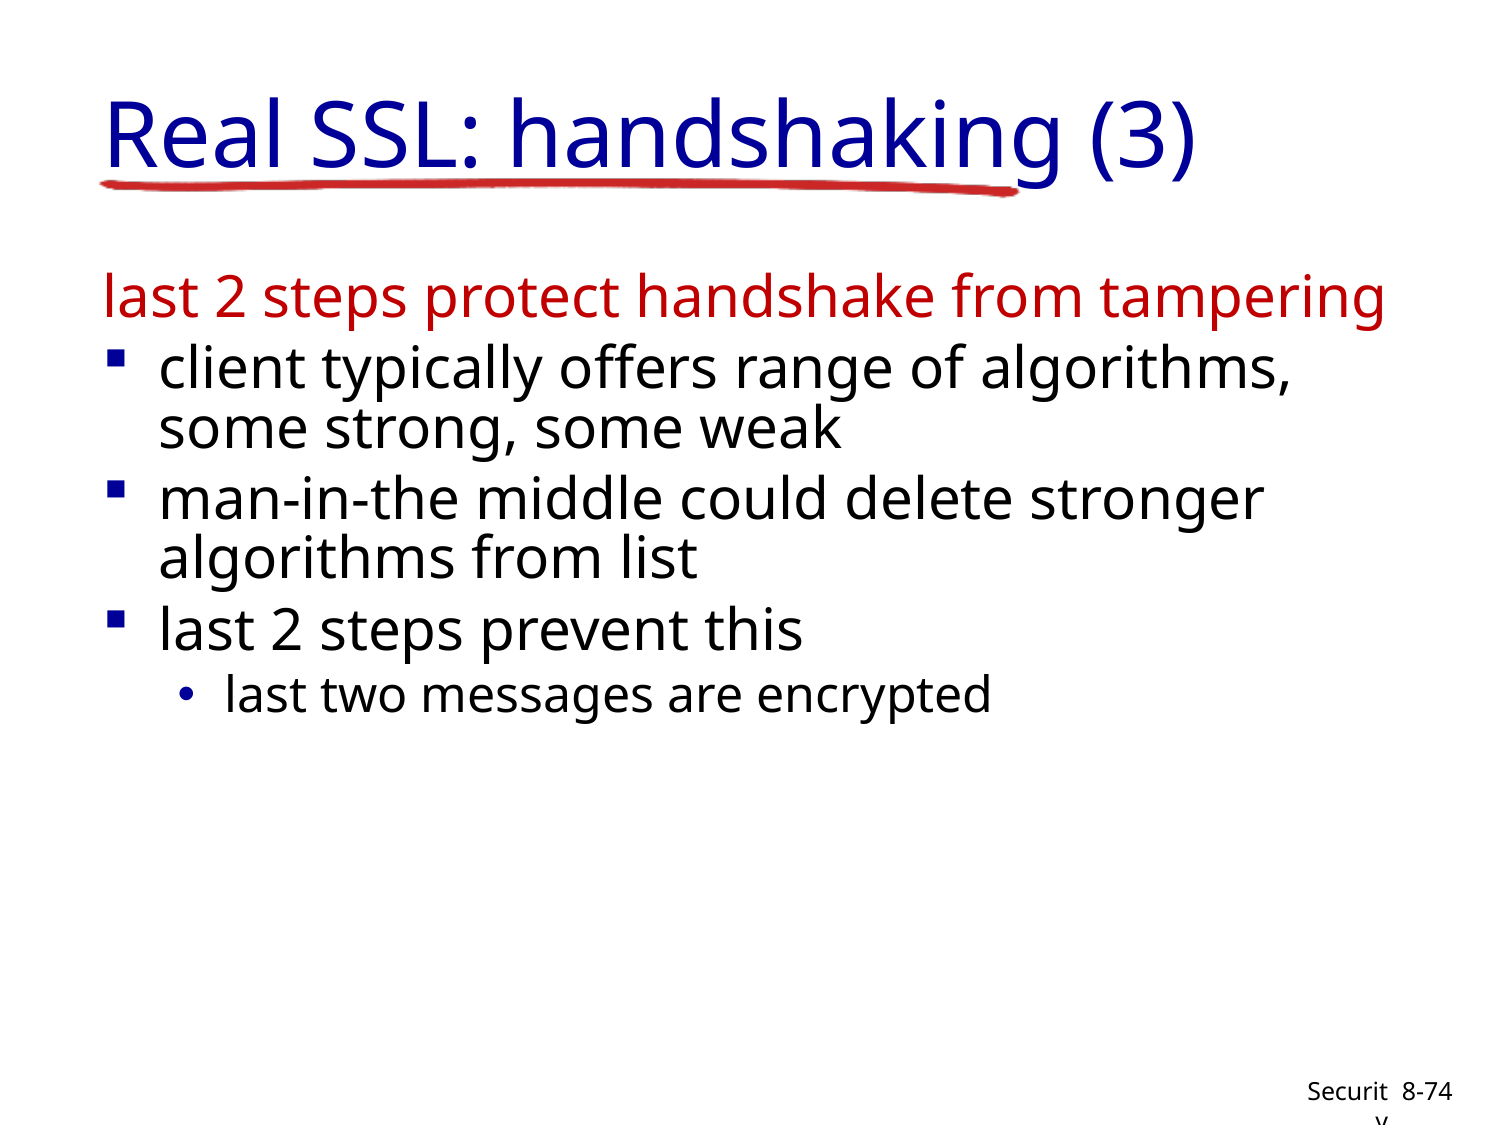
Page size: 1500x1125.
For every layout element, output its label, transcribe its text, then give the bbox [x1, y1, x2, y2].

list last 2 steps protect handshake from tampering client typically offers range of algorithms, some strong, some weak man-in-the middle could delete stronger algorithms from list last 2 steps prevent this last two messages are encrypted [87, 262, 1450, 1025]
text_box 8-74 [1387, 1068, 1500, 1113]
picture [94, 174, 1030, 204]
title Real SSL: handshaking (3) [87, 37, 1363, 225]
footer Security [1284, 1067, 1403, 1110]
